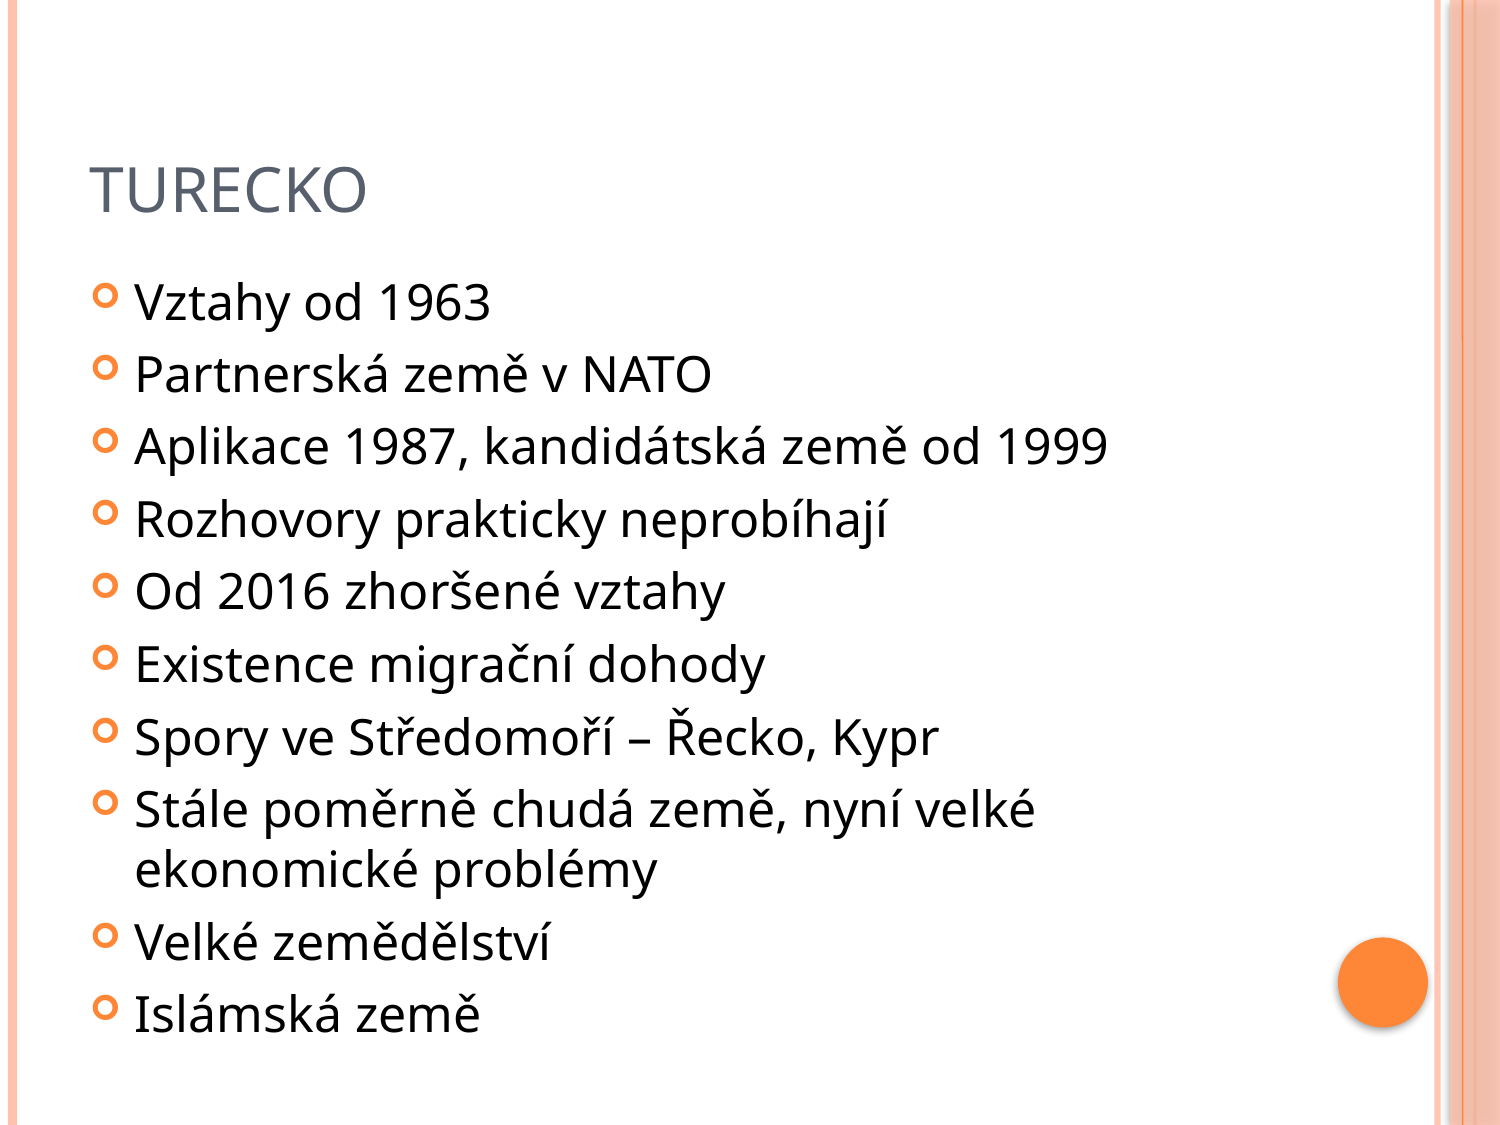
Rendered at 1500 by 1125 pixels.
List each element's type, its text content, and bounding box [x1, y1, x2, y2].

list Vztahy od 1963 Partnerská země v NATO Aplikace 1987, kandidátská země od 1999 Rozhovory prakticky neprobíhají Od 2016 zhoršené vztahy Existence migrační dohody Spory ve Středomoří – Řecko, Kypr Stále poměrně chudá země, nyní velké ekonomické problémy Velké zemědělství Islámská země [75, 262, 1300, 1062]
title Turecko [75, 45, 1300, 233]
